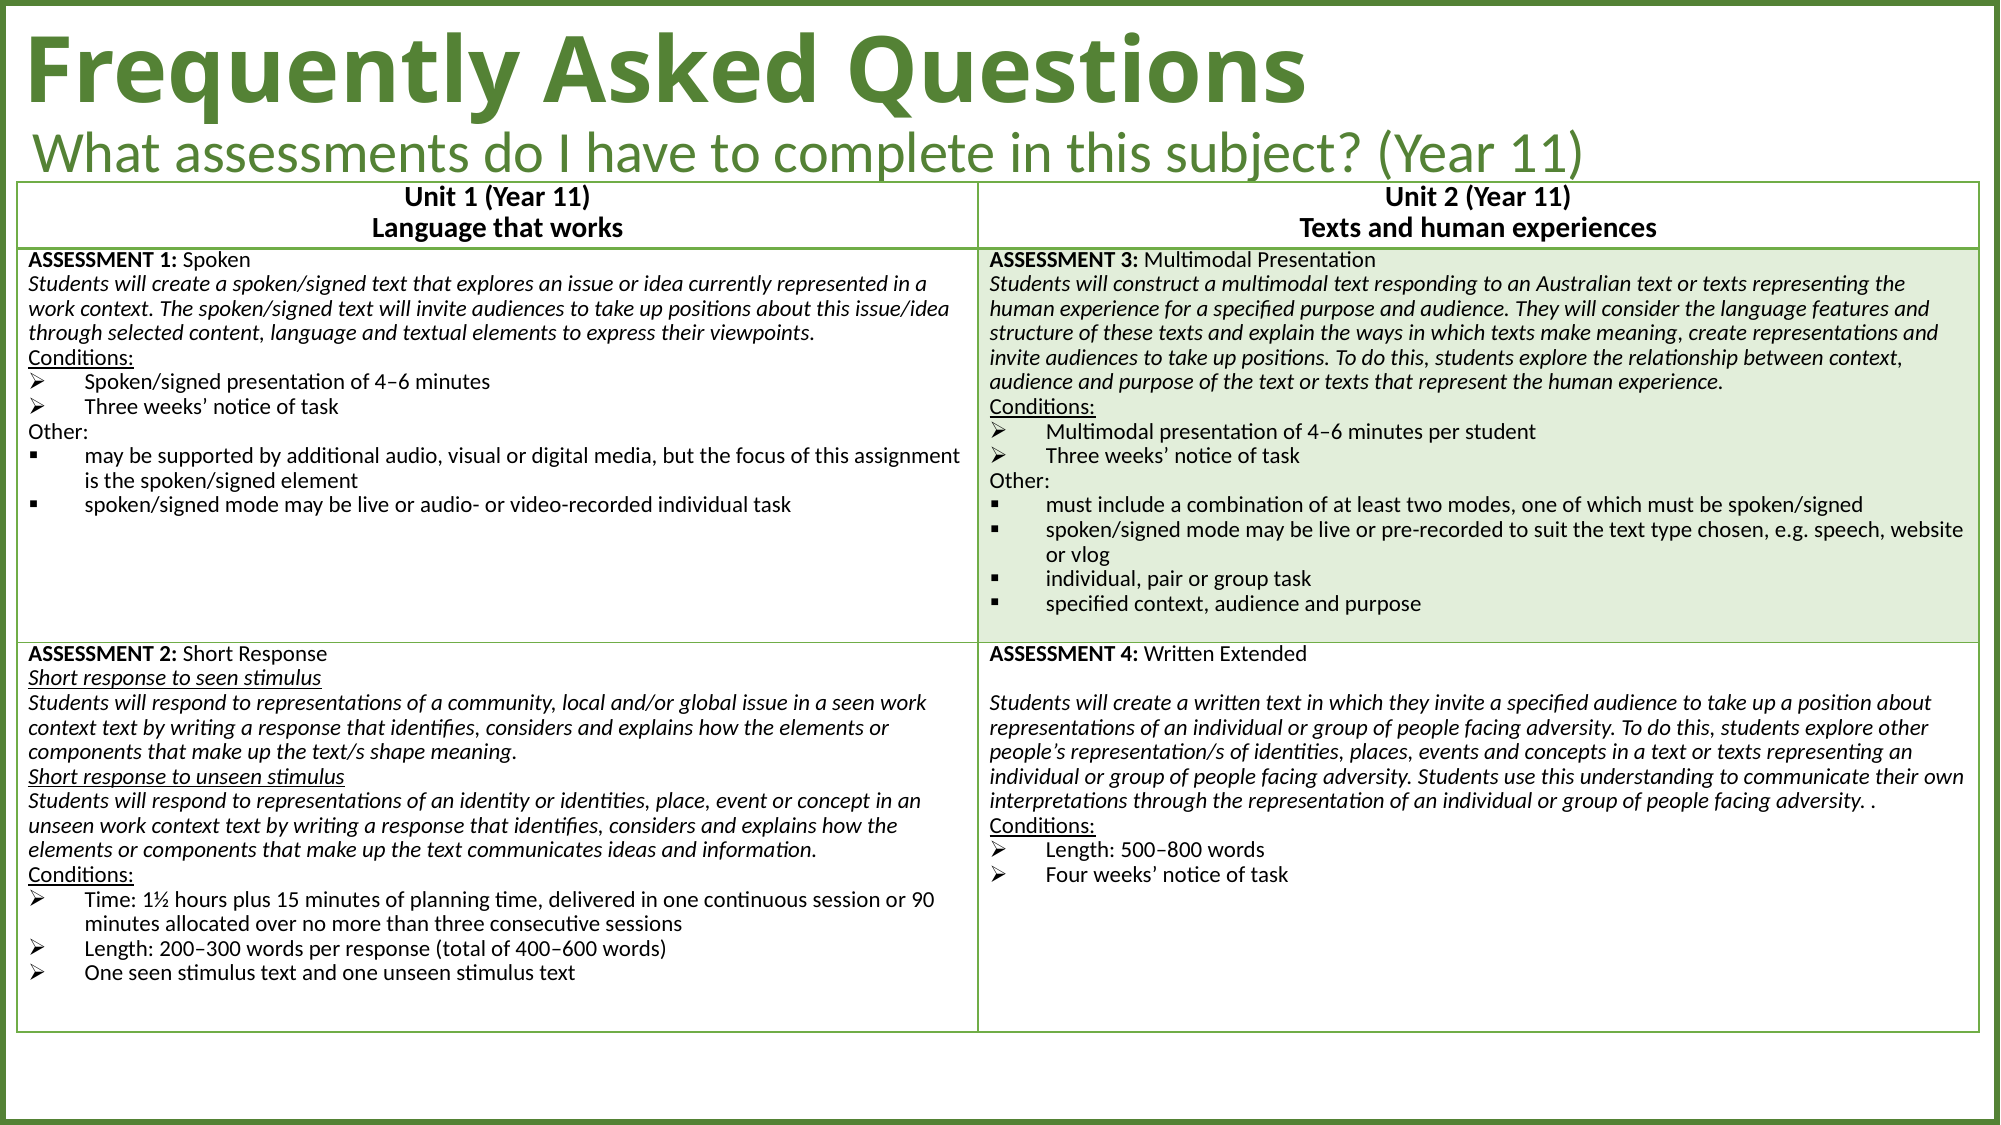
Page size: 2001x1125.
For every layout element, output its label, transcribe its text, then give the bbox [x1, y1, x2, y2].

table_header Unit 1 (Year 11) Language that works [18, 183, 977, 247]
table_cell ASSESSMENT 1: Spoken Students will create a spoken/signed text that explores an issue or idea currently represented in a work context. The spoken/signed text will invite audiences to take up positions about this issue/idea through selected content, language and textual elements to express their viewpoints. Conditions: Spoken/signed presentation of 4–6 minutes Three weeks’ notice of task Other: may be supported by additional audio, visual or digital media, but the focus of this assignment is the spoken/signed element spoken/signed mode may be live or audio- or video-recorded individual task [18, 250, 977, 642]
table_cell ASSESSMENT 4: Written Extended Students will create a written text in which they invite a specified audience to take up a position about representations of an individual or group of people facing adversity. To do this, students explore other people’s representation/s of identities, places, events and concepts in a text or texts representing an individual or group of people facing adversity. Students use this understanding to communicate their own interpretations through the representation of an individual or group of people facing adversity. . Conditions: Length: 500–800 words Four weeks’ notice of task [979, 643, 1978, 1031]
list What assessments do I have to complete in this subject? (Year 11) [17, 114, 1743, 181]
table_header Unit 2 (Year 11) Texts and human experiences [979, 183, 1978, 247]
table_cell ASSESSMENT 2: Short Response Short response to seen stimulus Students will respond to representations of a community, local and/or global issue in a seen work context text by writing a response that identifies, considers and explains how the elements or components that make up the text/s shape meaning. Short response to unseen stimulus Students will respond to representations of an identity or identities, place, event or concept in an unseen work context text by writing a response that identifies, considers and explains how the elements or components that make up the text communicates ideas and information. Conditions: Time: 1½ hours plus 15 minutes of planning time, delivered in one continuous session or 90 minutes allocated over no more than three consecutive sessions Length: 200–300 words per response (total of 400–600 words) One seen stimulus text and one unseen stimulus text [18, 643, 977, 1031]
table_cell ASSESSMENT 3: Multimodal Presentation Students will construct a multimodal text responding to an Australian text or texts representing the human experience for a specified purpose and audience. They will consider the language features and structure of these texts and explain the ways in which texts make meaning, create representations and invite audiences to take up positions. To do this, students explore the relationship between context, audience and purpose of the text or texts that represent the human experience. Conditions: Multimodal presentation of 4–6 minutes per student Three weeks’ notice of task Other: must include a combination of at least two modes, one of which must be spoken/signed spoken/signed mode may be live or pre-recorded to suit the text type chosen, e.g. speech, website or vlog individual, pair or group task specified context, audience and purpose [979, 250, 1978, 642]
title Frequently Asked Questions [8, 3, 1734, 142]
table_header [6, 6, 1994, 1119]
